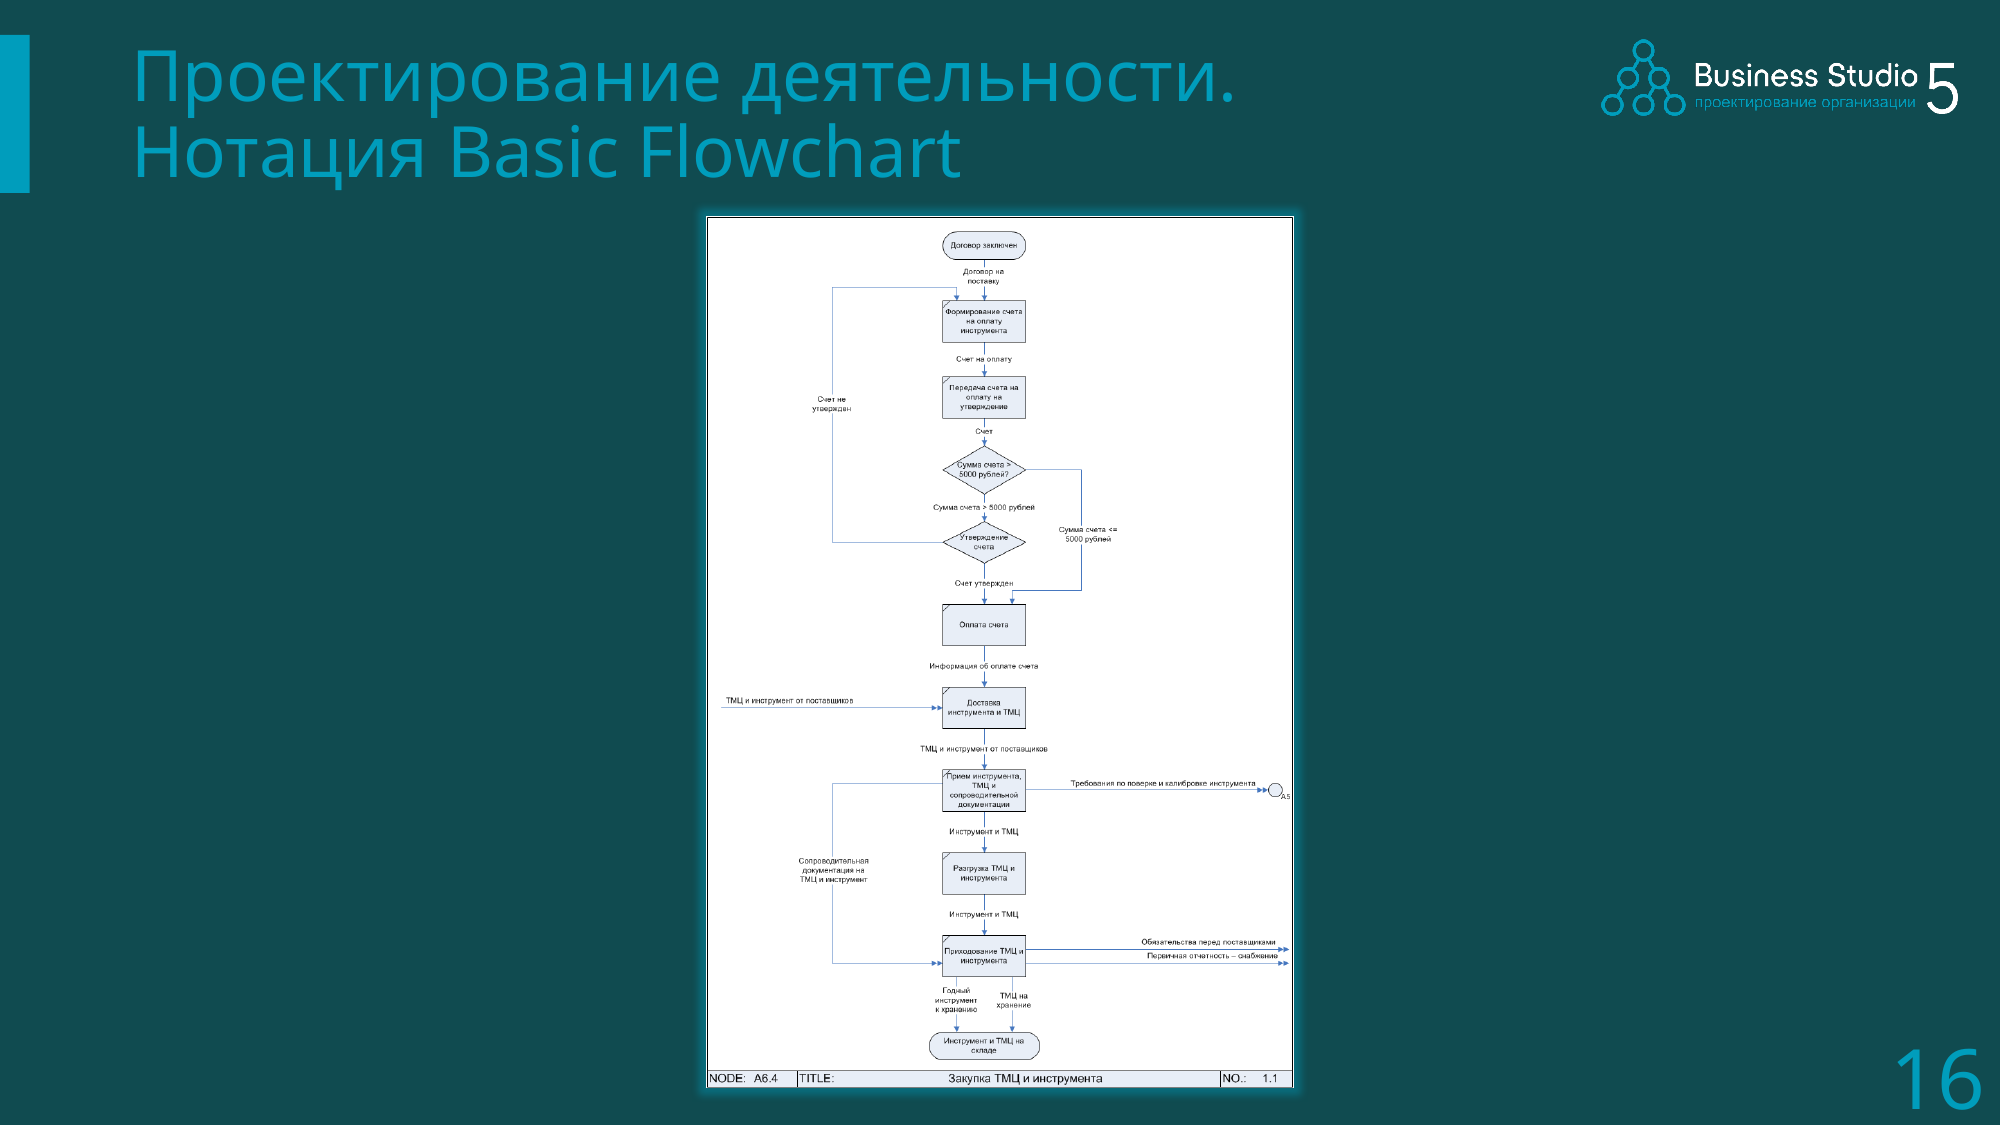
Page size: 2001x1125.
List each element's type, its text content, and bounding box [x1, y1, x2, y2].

slide_number 16 [1550, 1053, 2000, 1113]
title Проектирование деятельности. Нотация Basic Flowchart [116, 32, 1492, 202]
picture [705, 216, 1294, 1088]
text_box [0, 34, 31, 194]
picture [1601, 39, 1958, 116]
